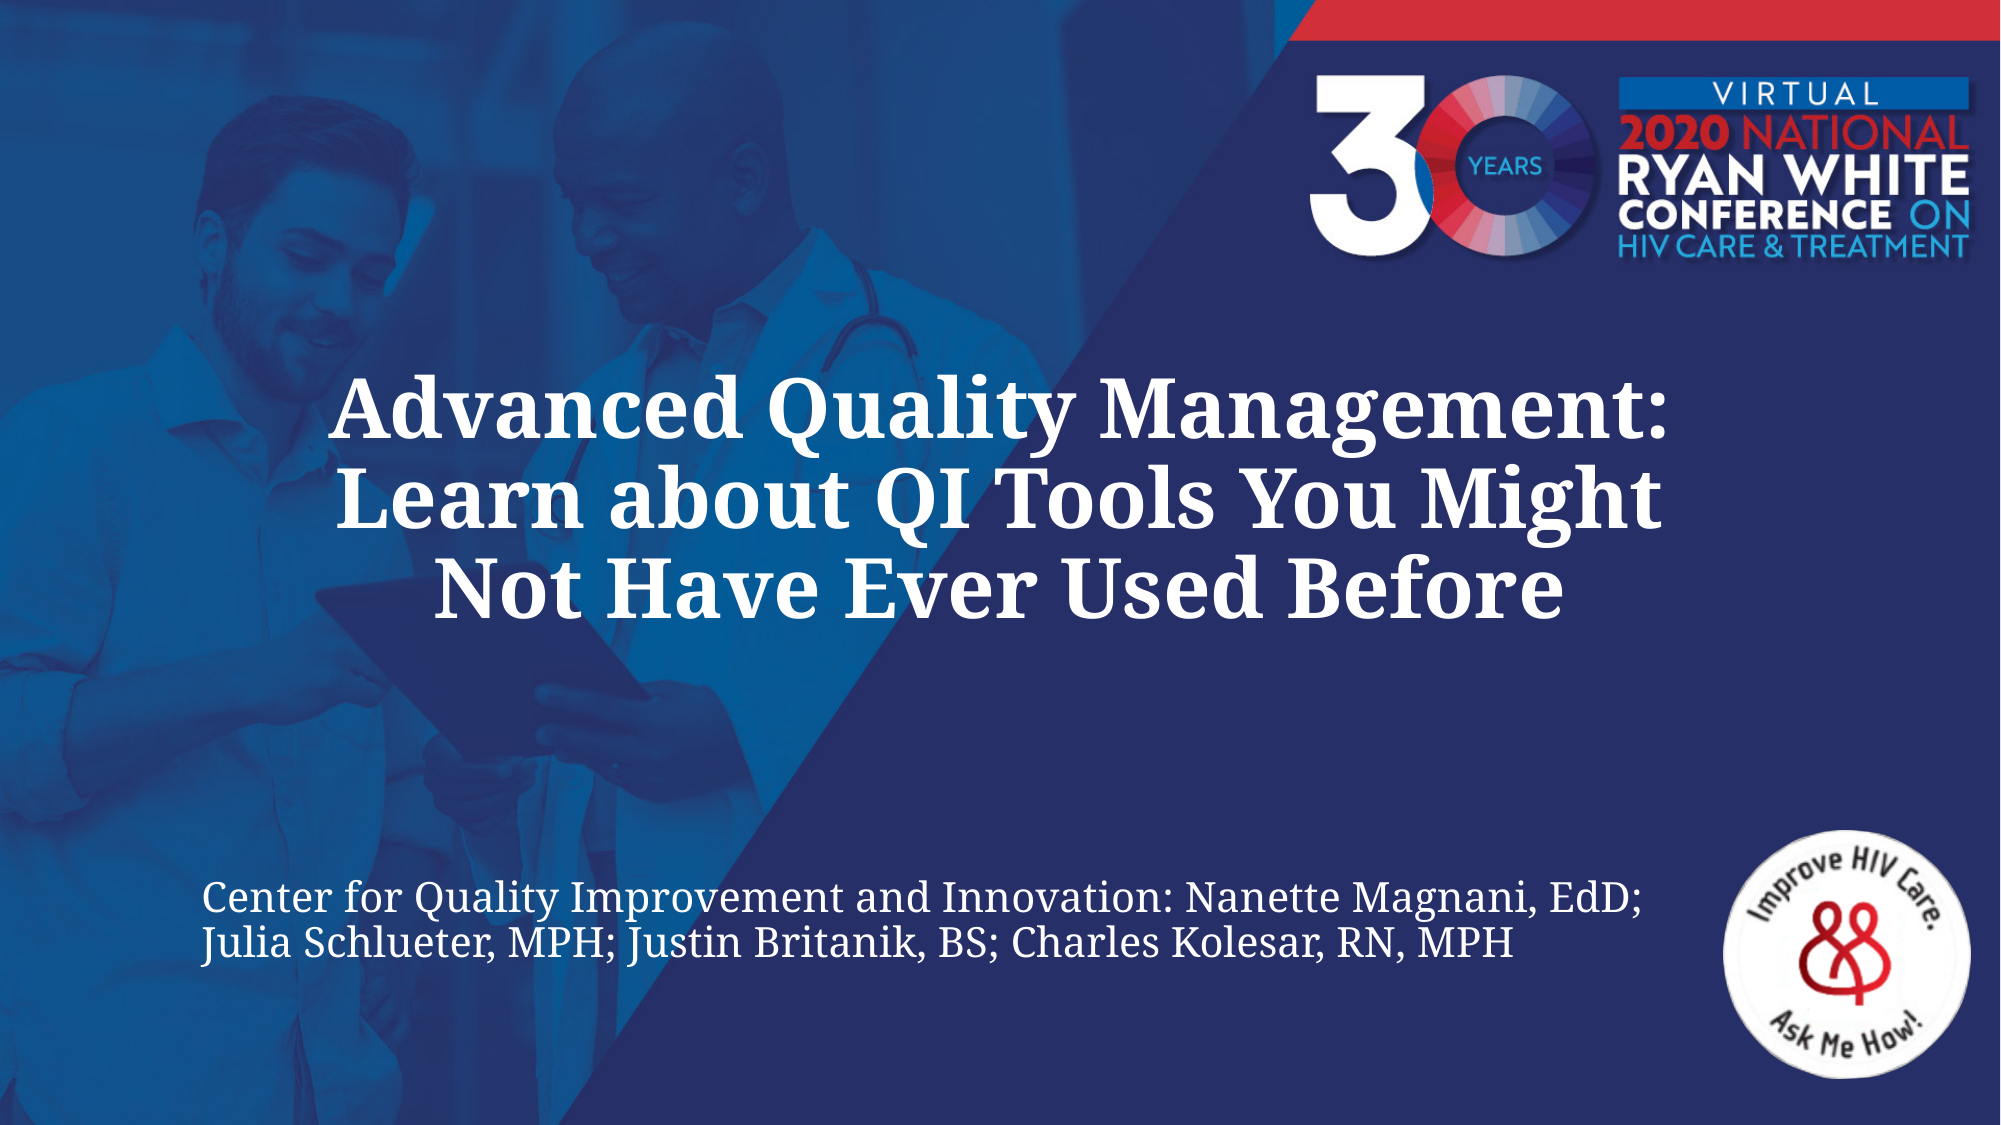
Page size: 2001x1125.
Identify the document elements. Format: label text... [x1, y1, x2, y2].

text_box Center for Quality Improvement and Innovation: Nanette Magnani, EdD; Julia Schlueter, MPH; Justin Britanik, BS; Charles Kolesar, RN, MPH [186, 850, 1723, 1059]
picture [0, 0, 2001, 1125]
title Advanced Quality Management: Learn about QI Tools You Might Not Have Ever Used Before [249, 360, 1750, 644]
